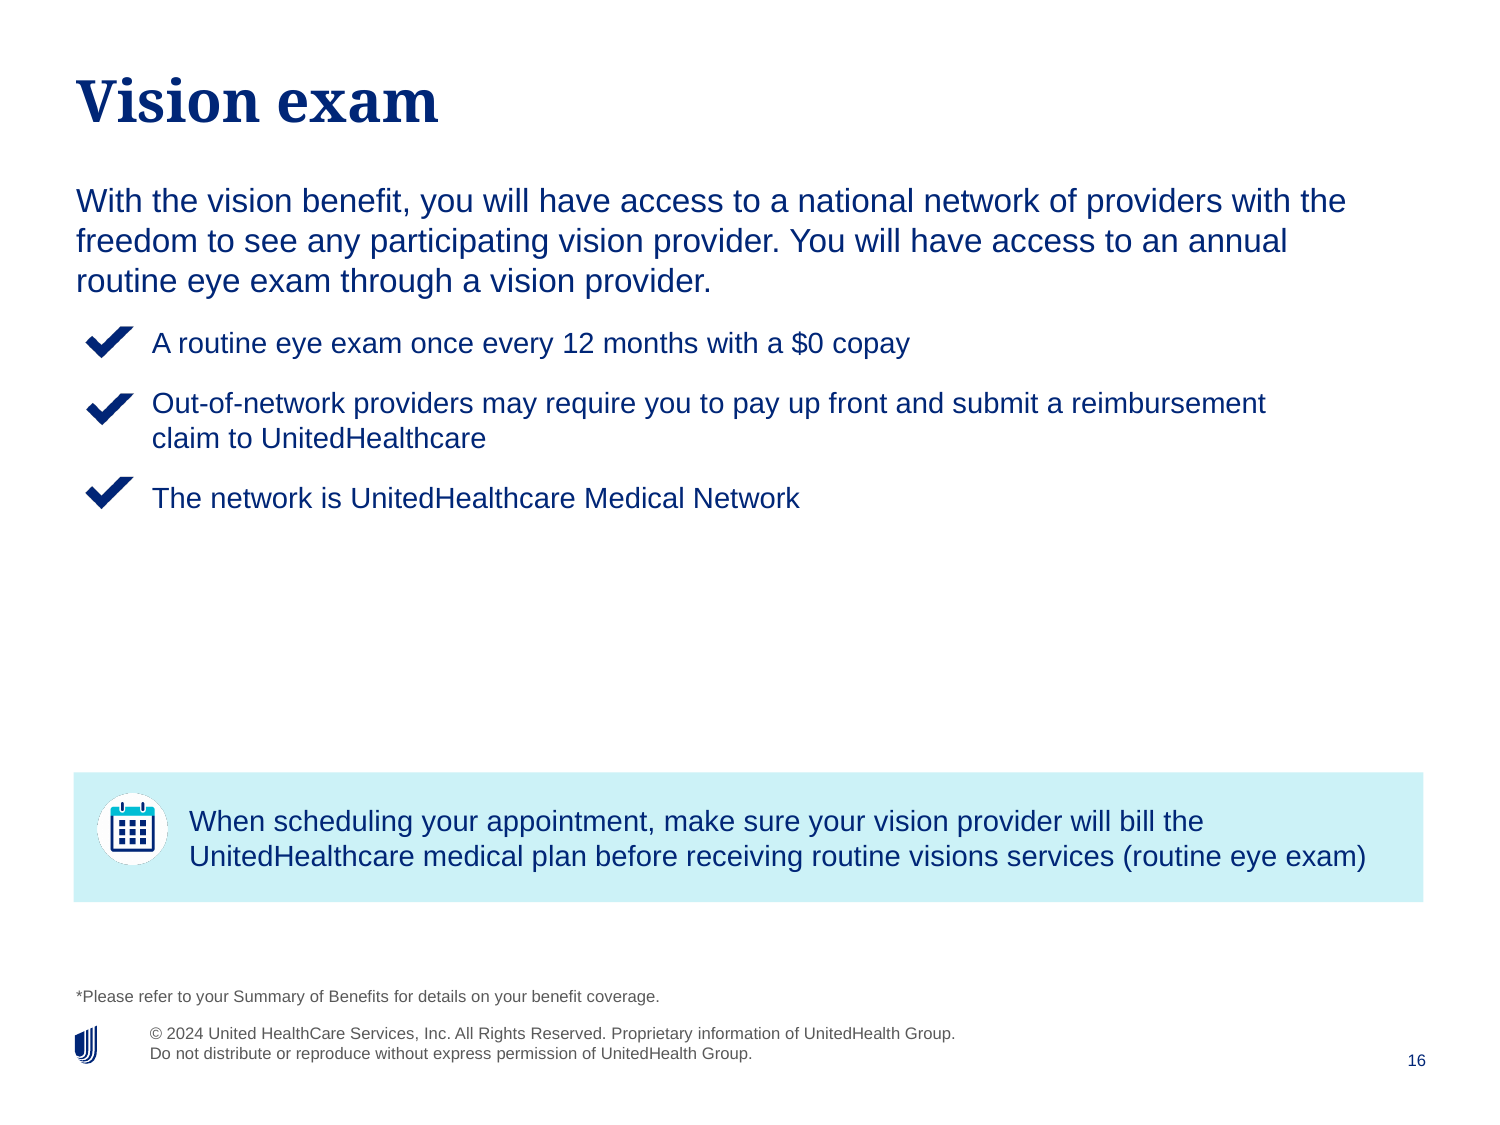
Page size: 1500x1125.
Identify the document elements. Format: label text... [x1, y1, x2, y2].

text_box With the vision benefit, you will have access to a national network of providers with the freedom to see any participating vision provider. You will have access to an annual routine eye exam through a vision provider. A routine eye exam once every 12 months with a $0 copay Out-of-network providers may require you to pay up front and submit a reimbursement claim to UnitedHealthcare The network is UnitedHealthcare Medical Network [61, 172, 1413, 690]
list *Please refer to your Summary of Benefits for details on your benefit coverage. [61, 934, 1386, 1013]
slide_number 16 [1383, 1029, 1442, 1091]
title Vision exam [61, 56, 1146, 172]
picture [72, 304, 144, 443]
picture [72, 455, 144, 527]
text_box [73, 771, 1424, 903]
